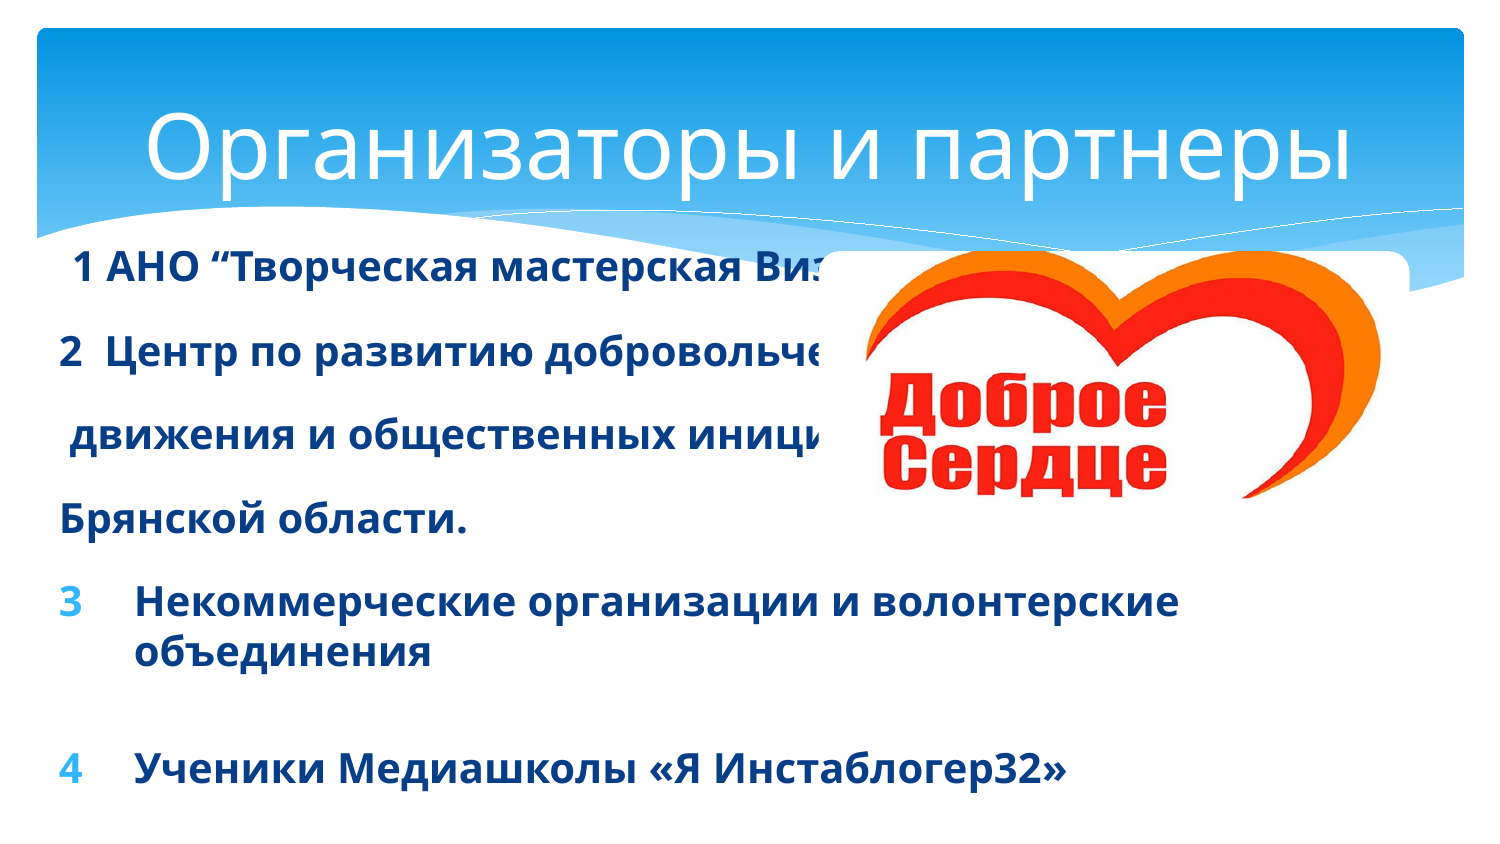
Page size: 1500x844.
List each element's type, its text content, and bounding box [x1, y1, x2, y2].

list 1 АНО “Творческая мастерская Визард” 2 Центр по развитию добровольческого движения и общественных инициатив Брянской области. Некоммерческие организации и волонтерские объединения Ученики Медиашколы «Я Инстаблогер32» [43, 216, 1442, 777]
picture [818, 250, 1410, 499]
title Организаторы и партнеры [51, 72, 1449, 167]
